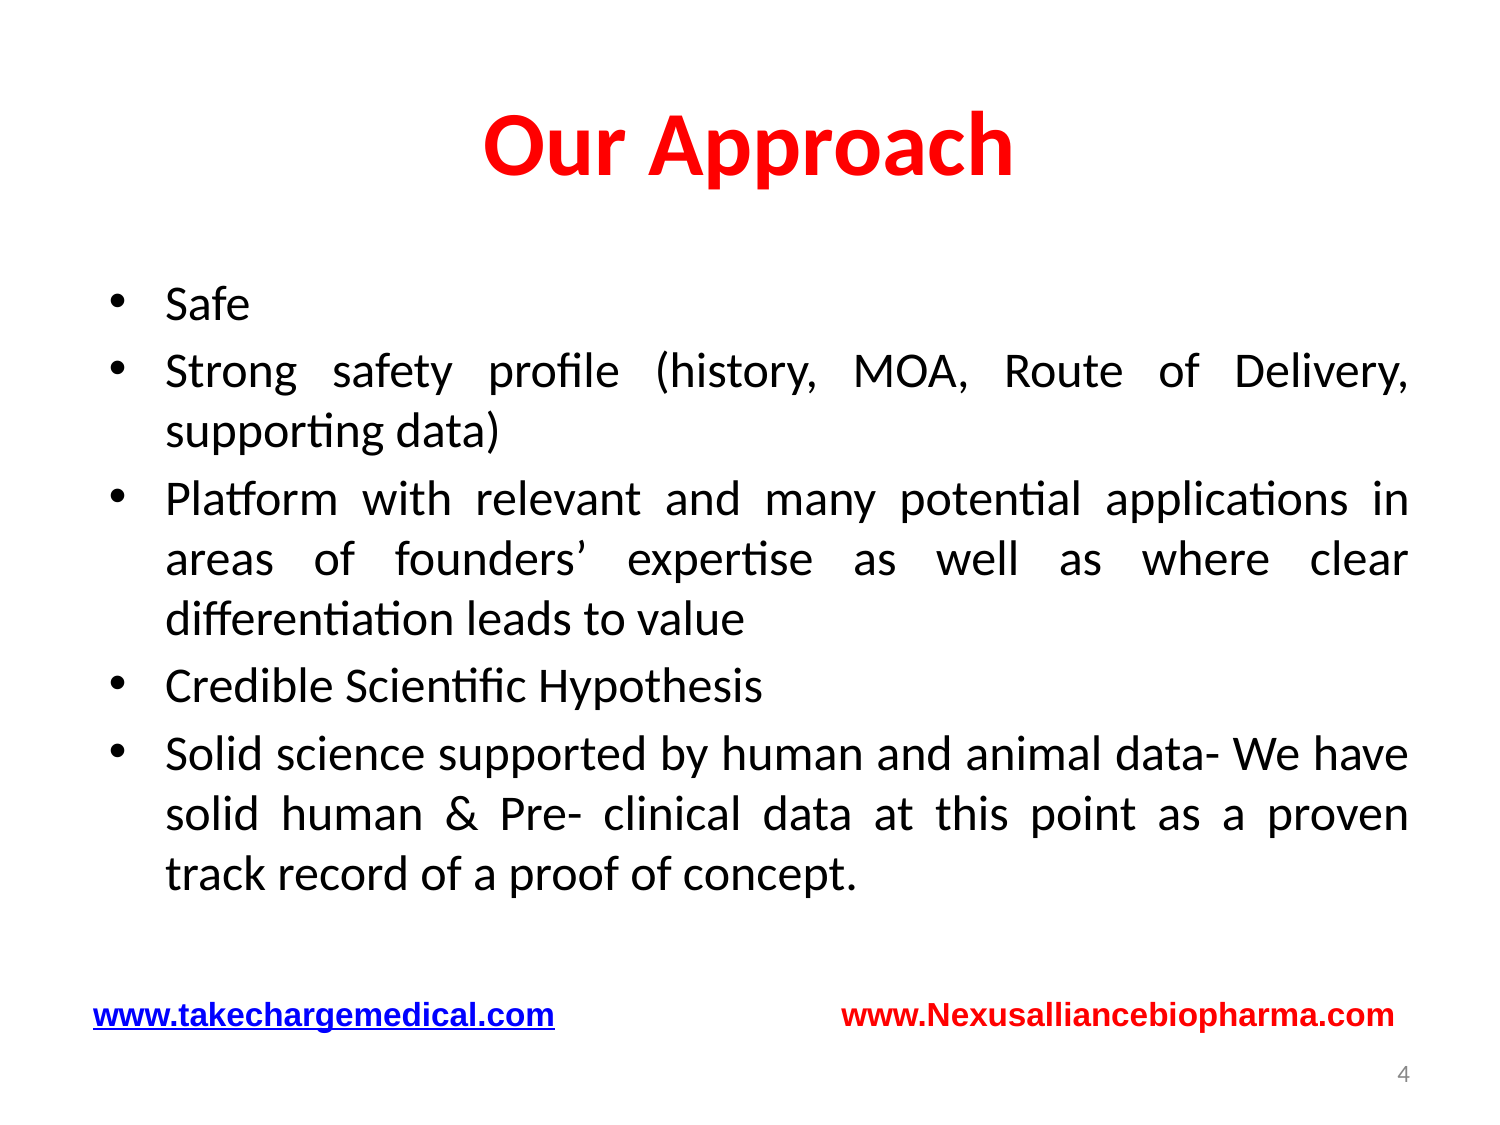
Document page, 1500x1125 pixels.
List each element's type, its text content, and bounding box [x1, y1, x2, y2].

text_box www.takechargemedical.com www.Nexusalliancebiopharma.com [78, 981, 1443, 1042]
list Safe Strong safety profile (history, MOA, Route of Delivery, supporting data) Platform with relevant and many potential applications in areas of founders’ expertise as well as where clear differentiation leads to value Credible Scientific Hypothesis Solid science supported by human and animal data- We have solid human & Pre- clinical data at this point as a proven track record of a proof of concept. [75, 262, 1425, 1005]
title Our Approach [75, 45, 1425, 233]
slide_number 4 [1074, 1042, 1425, 1103]
